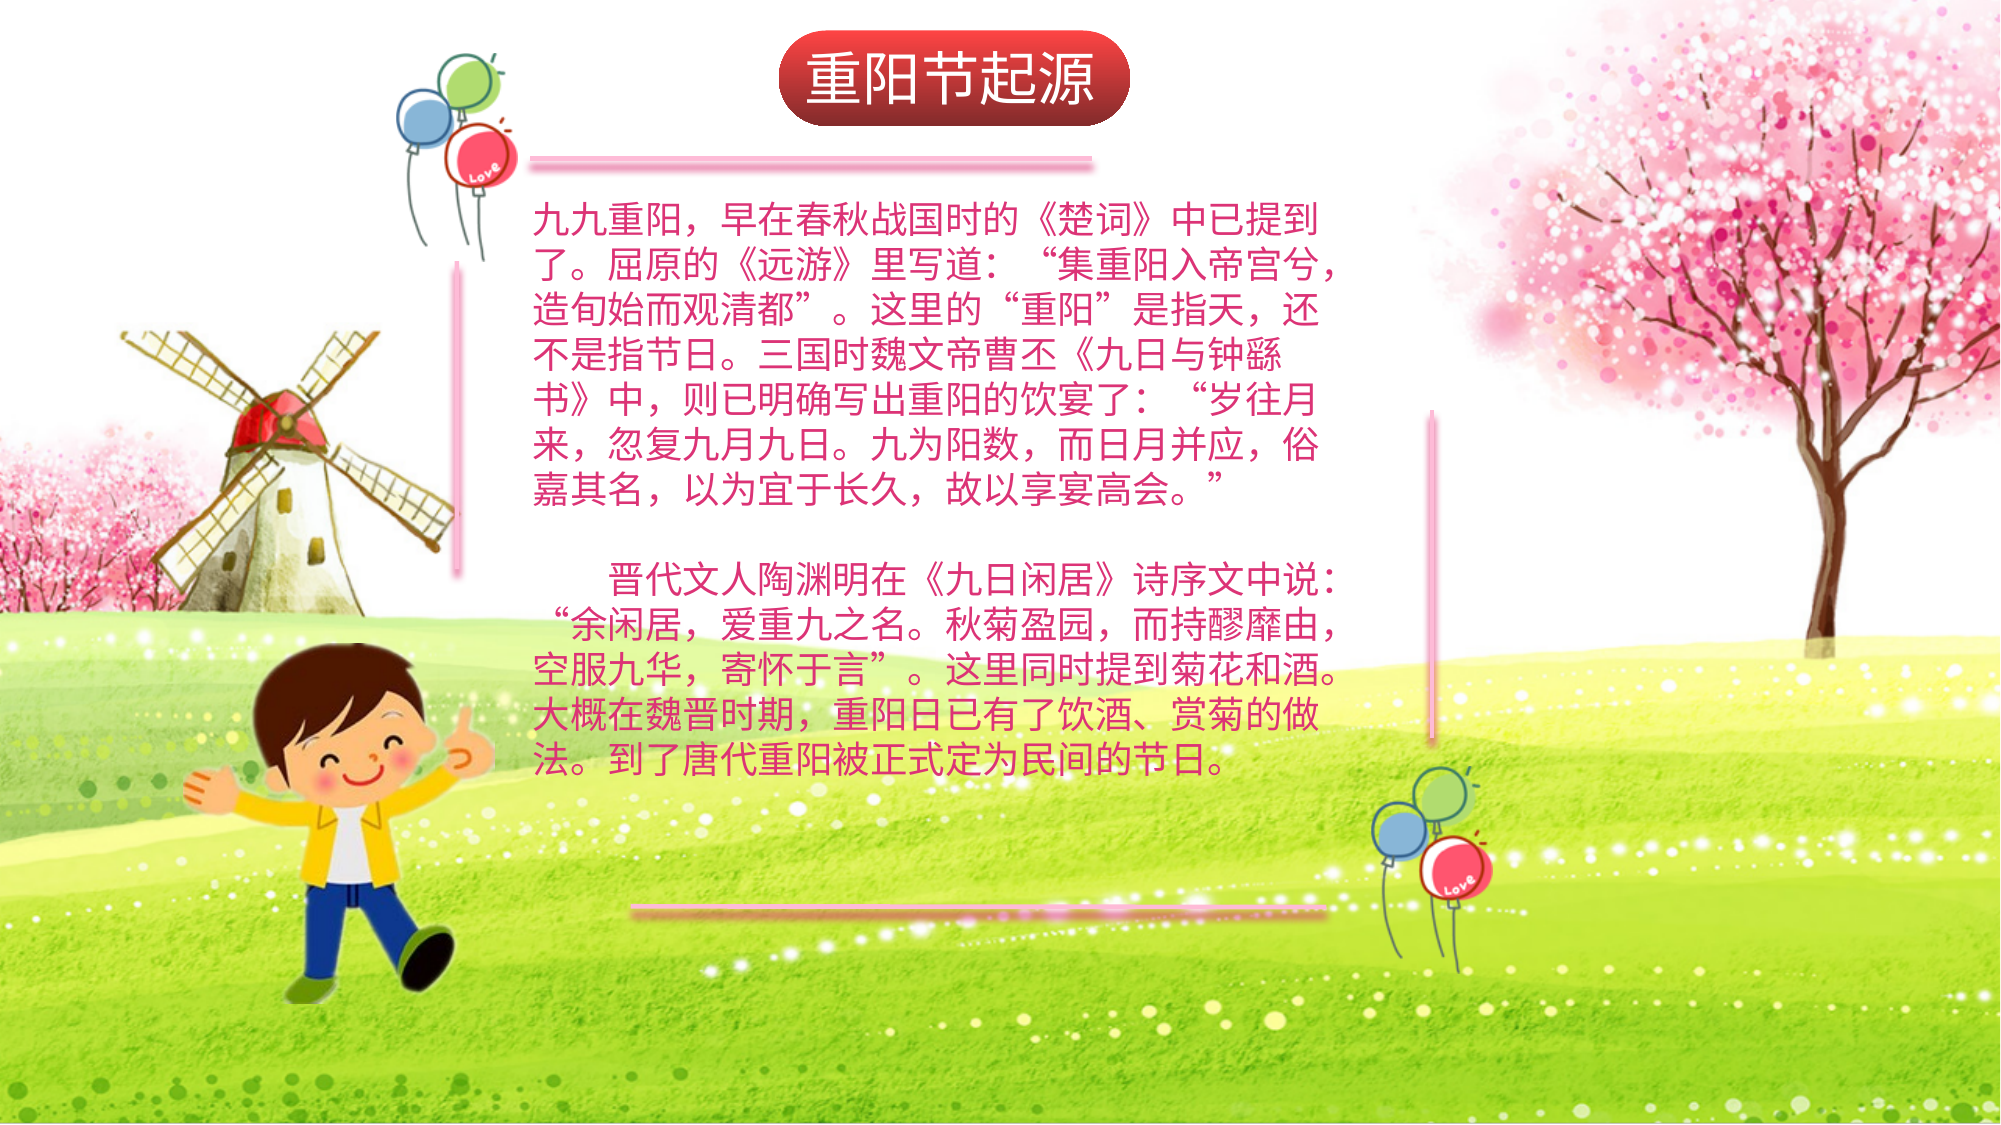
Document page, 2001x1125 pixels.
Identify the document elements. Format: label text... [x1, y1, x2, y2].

text_box 重阳节起源 [789, 34, 1168, 120]
text_box [777, 47, 789, 110]
picture [0, 0, 2001, 1125]
text_box 九九重阳，早在春秋战国时的《楚词》中已提到了。屈原的《远游》里写道：“集重阳入帝宫兮，造旬始而观清都”。这里的“重阳”是指天，还不是指节日。三国时魏文帝曹丕《九日与钟繇书》中，则已明确写出重阳的饮宴了：“岁往月来，忽复九月九日。九为阳数，而日月并应，俗嘉其名，以为宜于长久，故以享宴高会。” 晋代文人陶渊明在《九日闲居》诗序文中说：“余闲居，爱重九之名。秋菊盈园，而持醪靡由，空服九华，寄怀于言”。这里同时提到菊花和酒。大概在魏晋时期，重阳日已有了饮酒、赏菊的做法。到了唐代重阳被正式定为民间的节日。 [517, 188, 1361, 789]
text_box [805, 29, 1103, 34]
text_box [801, 120, 1107, 127]
